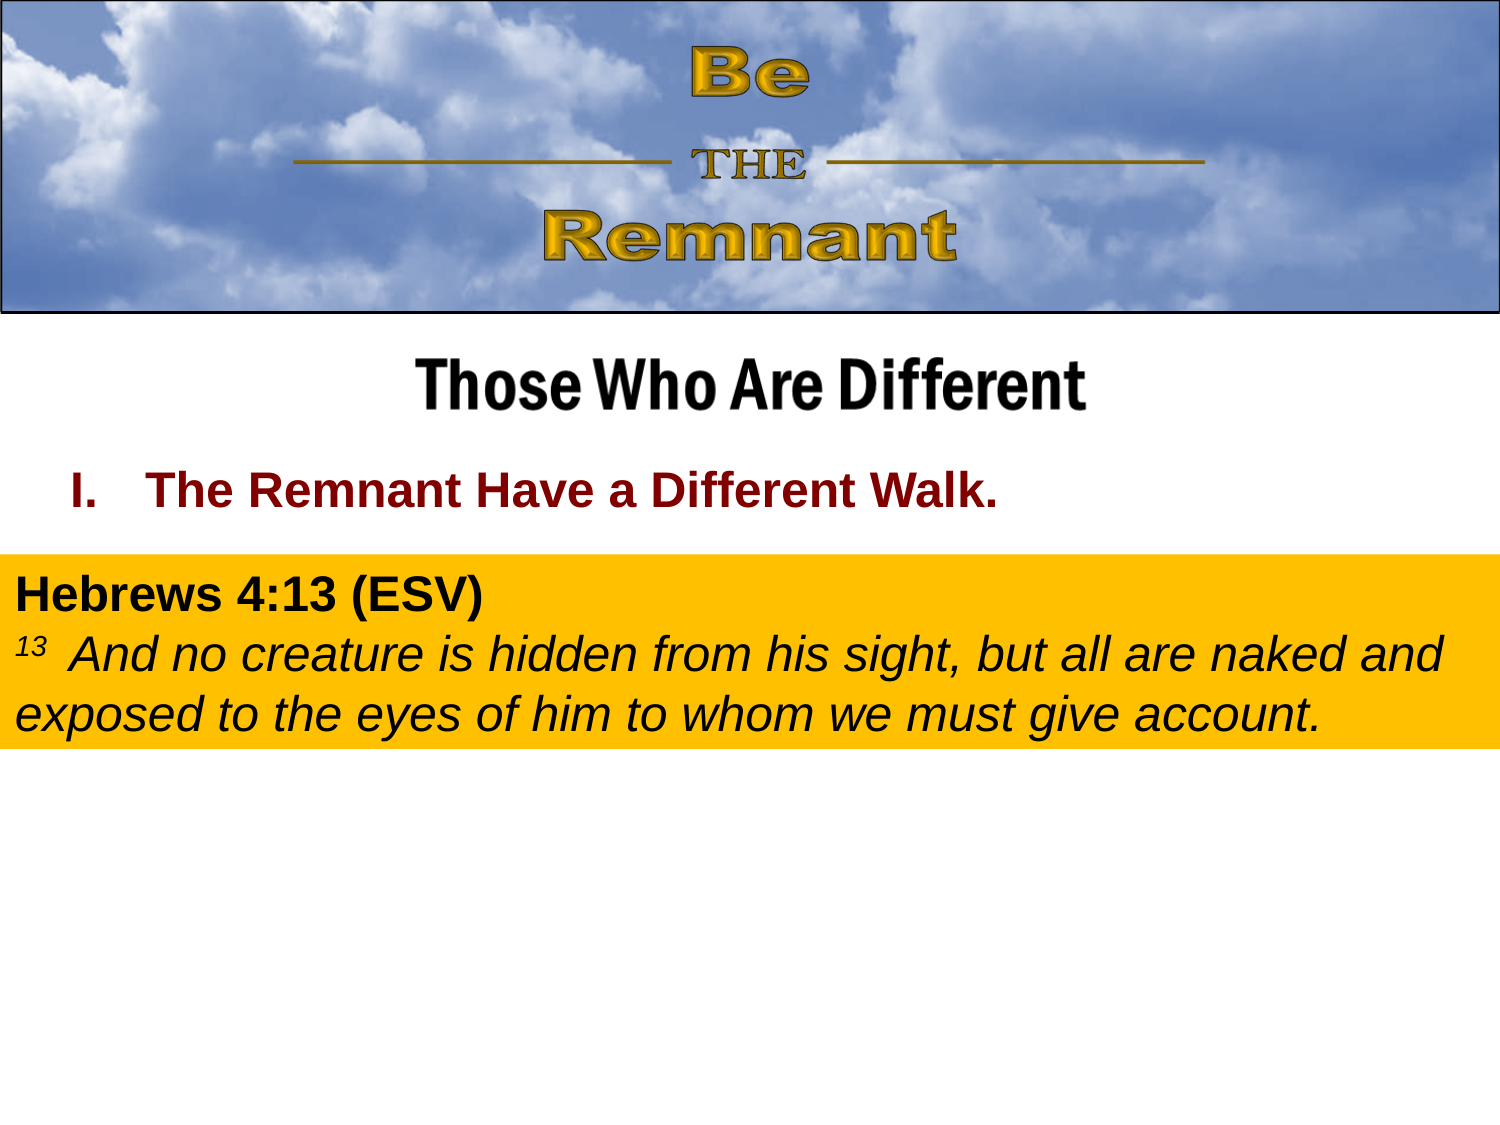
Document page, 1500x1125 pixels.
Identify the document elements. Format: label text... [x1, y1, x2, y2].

text_box I. The Remnant Have a Different Walk. [55, 449, 1193, 525]
picture [0, 0, 1500, 436]
text_box Hebrews 4:13 (ESV) 13 And no creature is hidden from his sight, but all are naked and exposed to the eyes of him to whom we must give account. [0, 554, 1500, 749]
